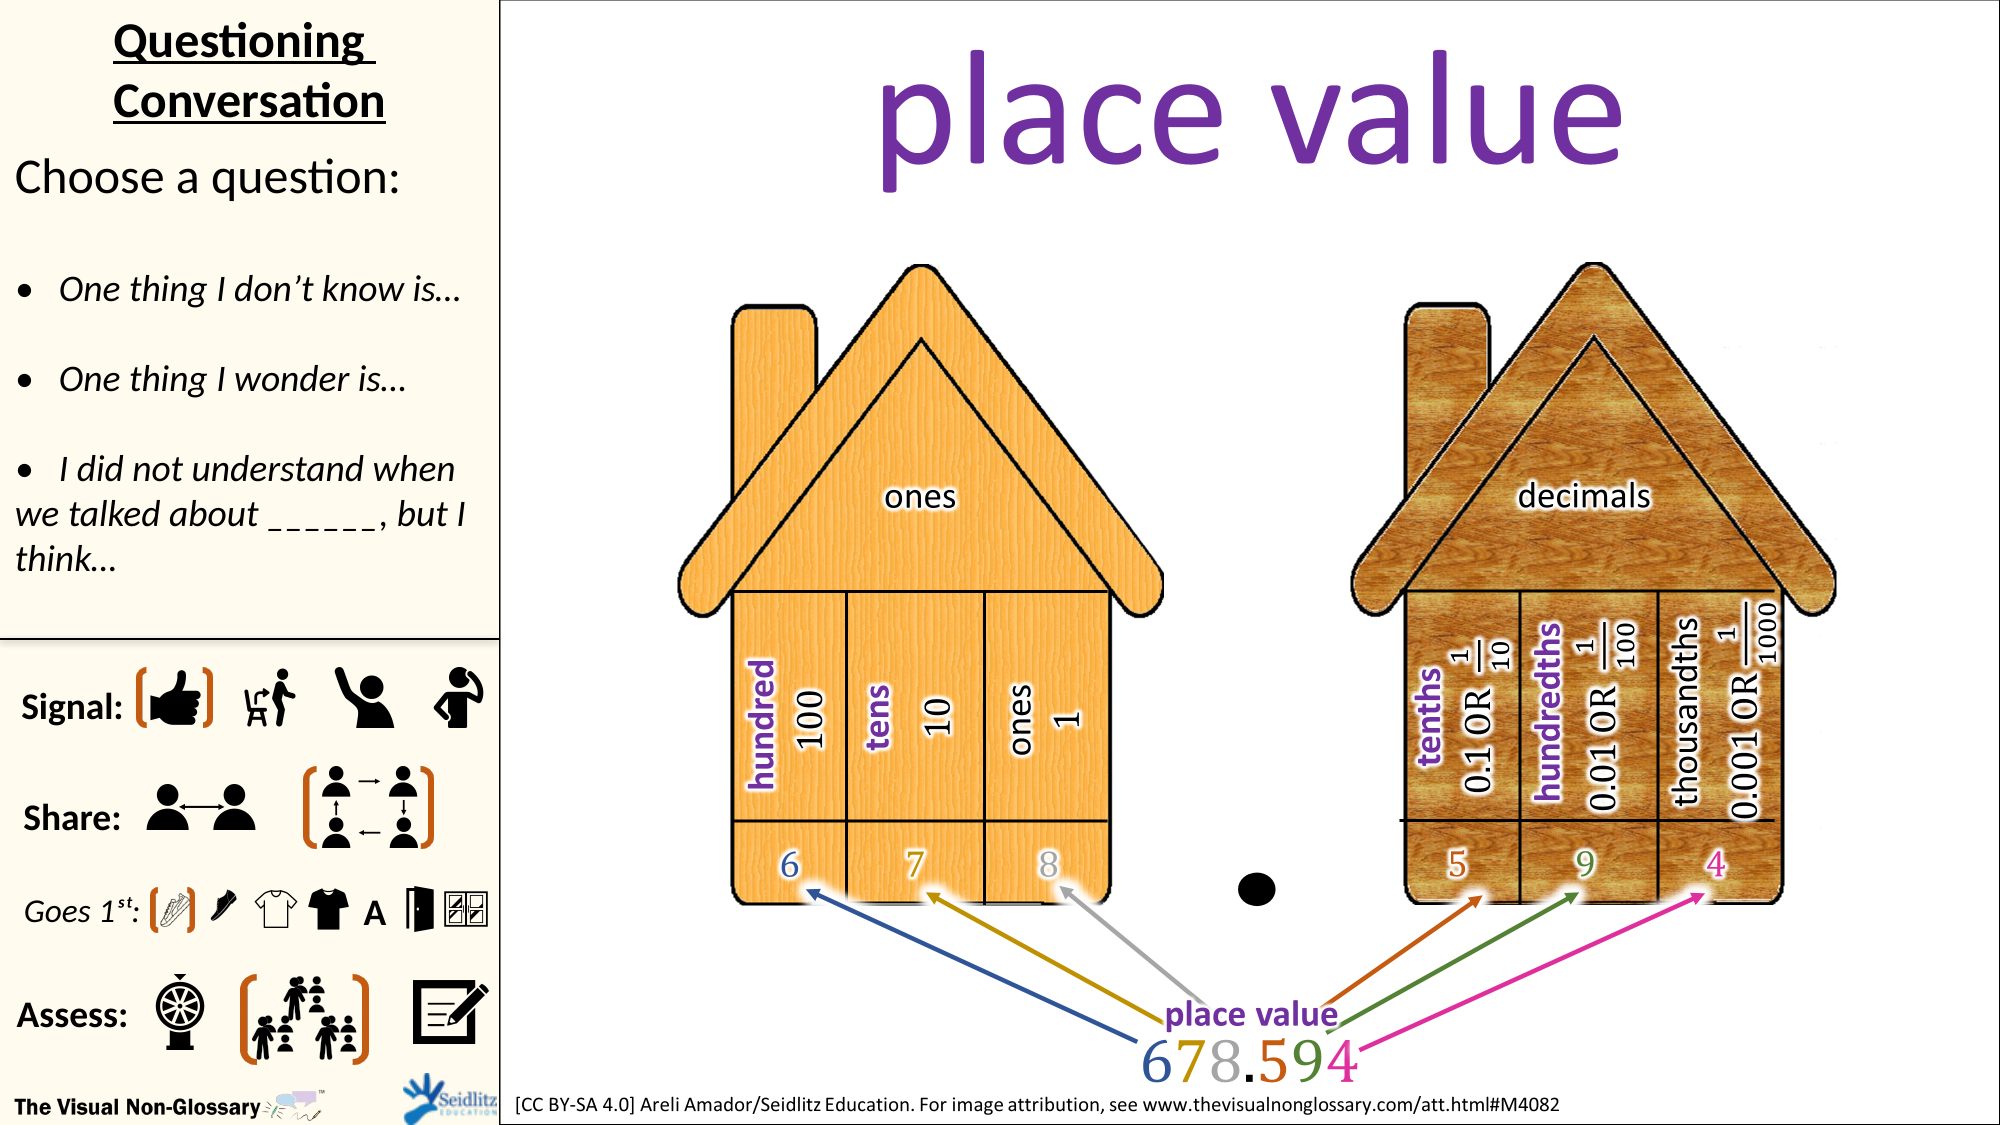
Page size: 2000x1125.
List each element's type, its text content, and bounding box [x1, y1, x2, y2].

text_box Assess: [1, 982, 137, 1043]
picture [428, 667, 490, 728]
picture [334, 667, 395, 728]
picture [239, 974, 370, 1066]
picture [145, 784, 257, 830]
picture [253, 886, 299, 932]
picture [305, 886, 352, 932]
text_box Goes 1ˢᵗ: [9, 881, 156, 937]
picture [499, 0, 2000, 1125]
text_box • One thing I don’t know is… • One thing I wonder is… • I did not understand when we talked about ______, but I think… [0, 211, 494, 587]
picture [136, 667, 214, 728]
picture [302, 766, 434, 850]
picture [239, 667, 301, 728]
picture [202, 886, 241, 925]
text_box Questioning Conversation [98, 0, 401, 135]
picture [413, 974, 490, 1051]
text_box A [348, 880, 402, 941]
picture [0, 1084, 328, 1125]
picture [403, 1073, 497, 1125]
picture [142, 974, 218, 1051]
picture [149, 886, 196, 934]
picture [397, 886, 490, 932]
text_box Share: [8, 785, 137, 846]
text_box Choose a question: [0, 135, 494, 211]
text_box Signal: [6, 674, 136, 735]
